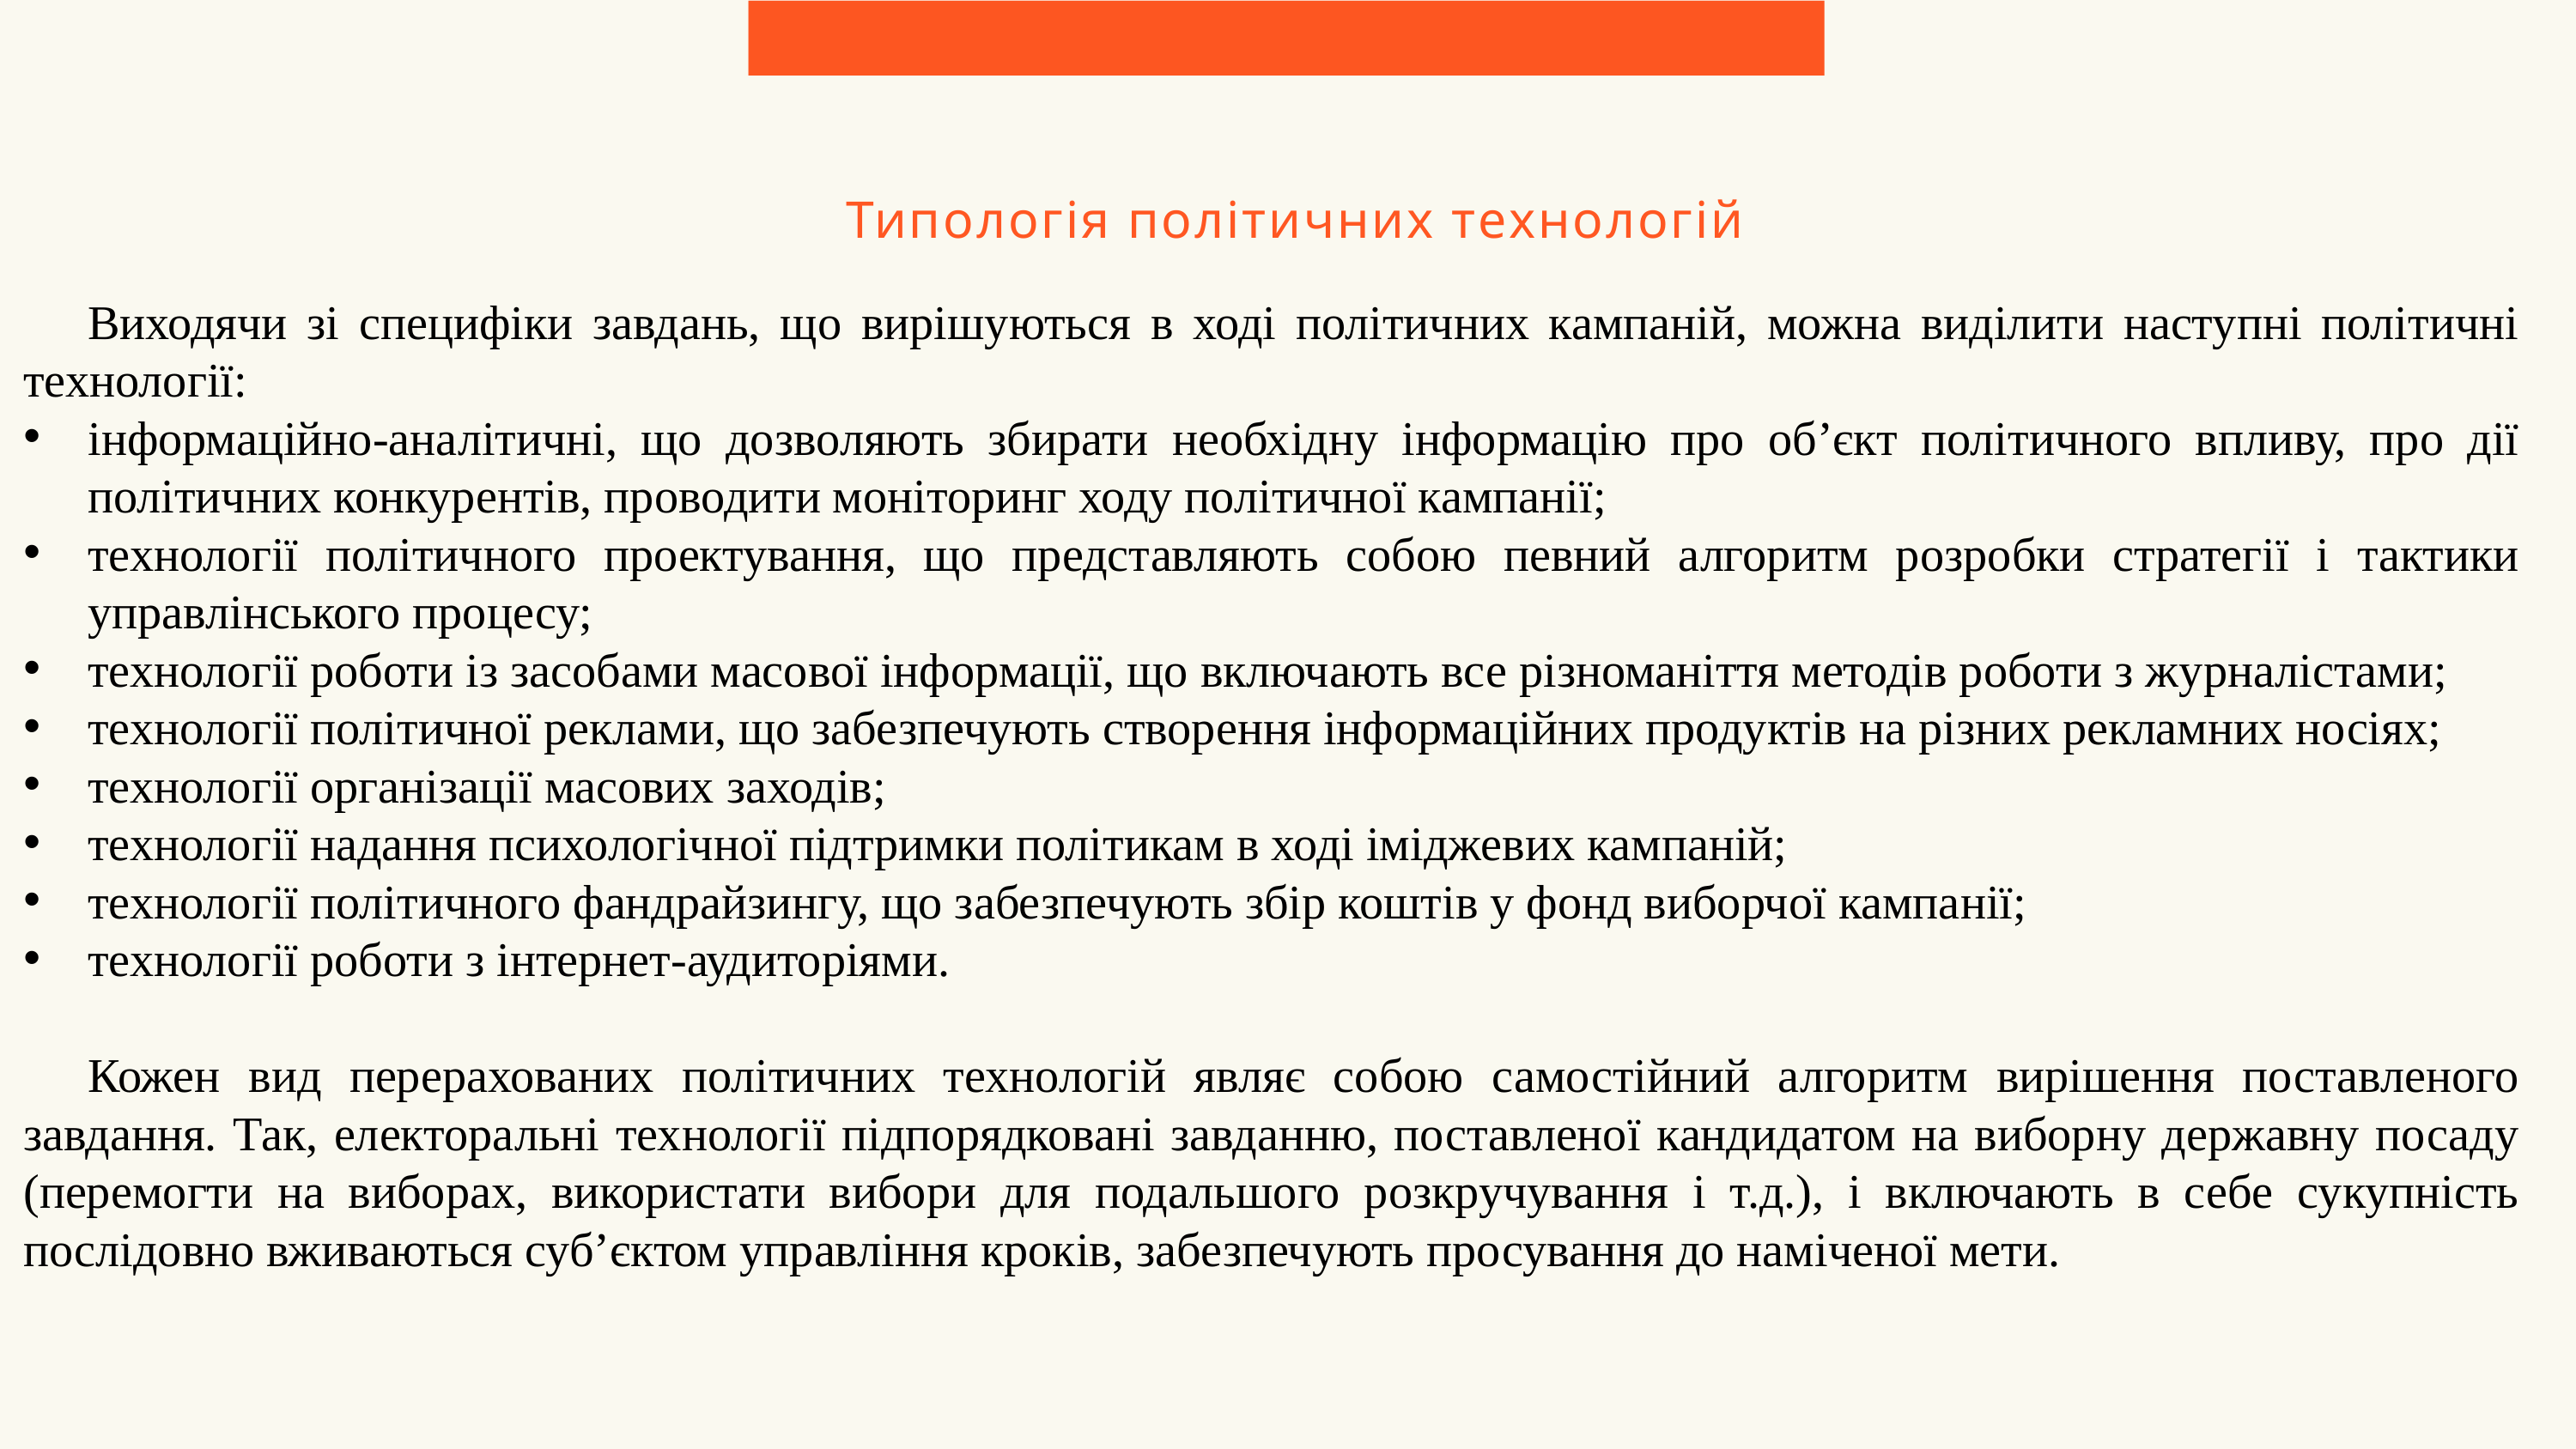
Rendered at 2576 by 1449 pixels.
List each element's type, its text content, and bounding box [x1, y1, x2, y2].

text_box Виходячи зі специфіки завдань, що вирішуються в ході політичних кампаній, можна виділити наступні політичні технології: інформаційно-аналітичні, що дозволяють збирати необхідну інформацію про обʼєкт політичного впливу, про дії політичних конкурентів, проводити моніторинг ходу політичної кампанії; технології політичного проектування, що представляють собою певний алгоритм розробки стратегії і тактики управлінського процесу; технології роботи із засобами масової інформації, що включають все різноманіття методів роботи з журналістами; технології політичної реклами, що забезпечують створення інформаційних продуктів на різних рекламних носіях; технології організації масових заходів; технології надання психологічної підтримки політикам в ході іміджевих кампаній; технології політичного фандрайзингу, що забезпечують збір коштів у фонд виборчої кампанії; технології роботи з інтернет-аудиторіями. Кожен вид перерахованих політичних технологій являє собою самостійний алгоритм вирішення поставленого завдання. Так, електоральні технології підпорядковані завданню, поставленої кандидатом на виборну державну посаду (перемогти на виборах, використати вибори для подальшого розкручування і т.д.), і включають в себе сукупність послідовно вживаються субʼєктом управління кроків, забезпечують просування до наміченої мети. [10, 284, 2533, 1282]
text_box Типологія політичних технологій [1327, 187, 1871, 249]
picture [749, 0, 1824, 576]
text_box Типологія політичних технологій [704, 187, 1244, 249]
